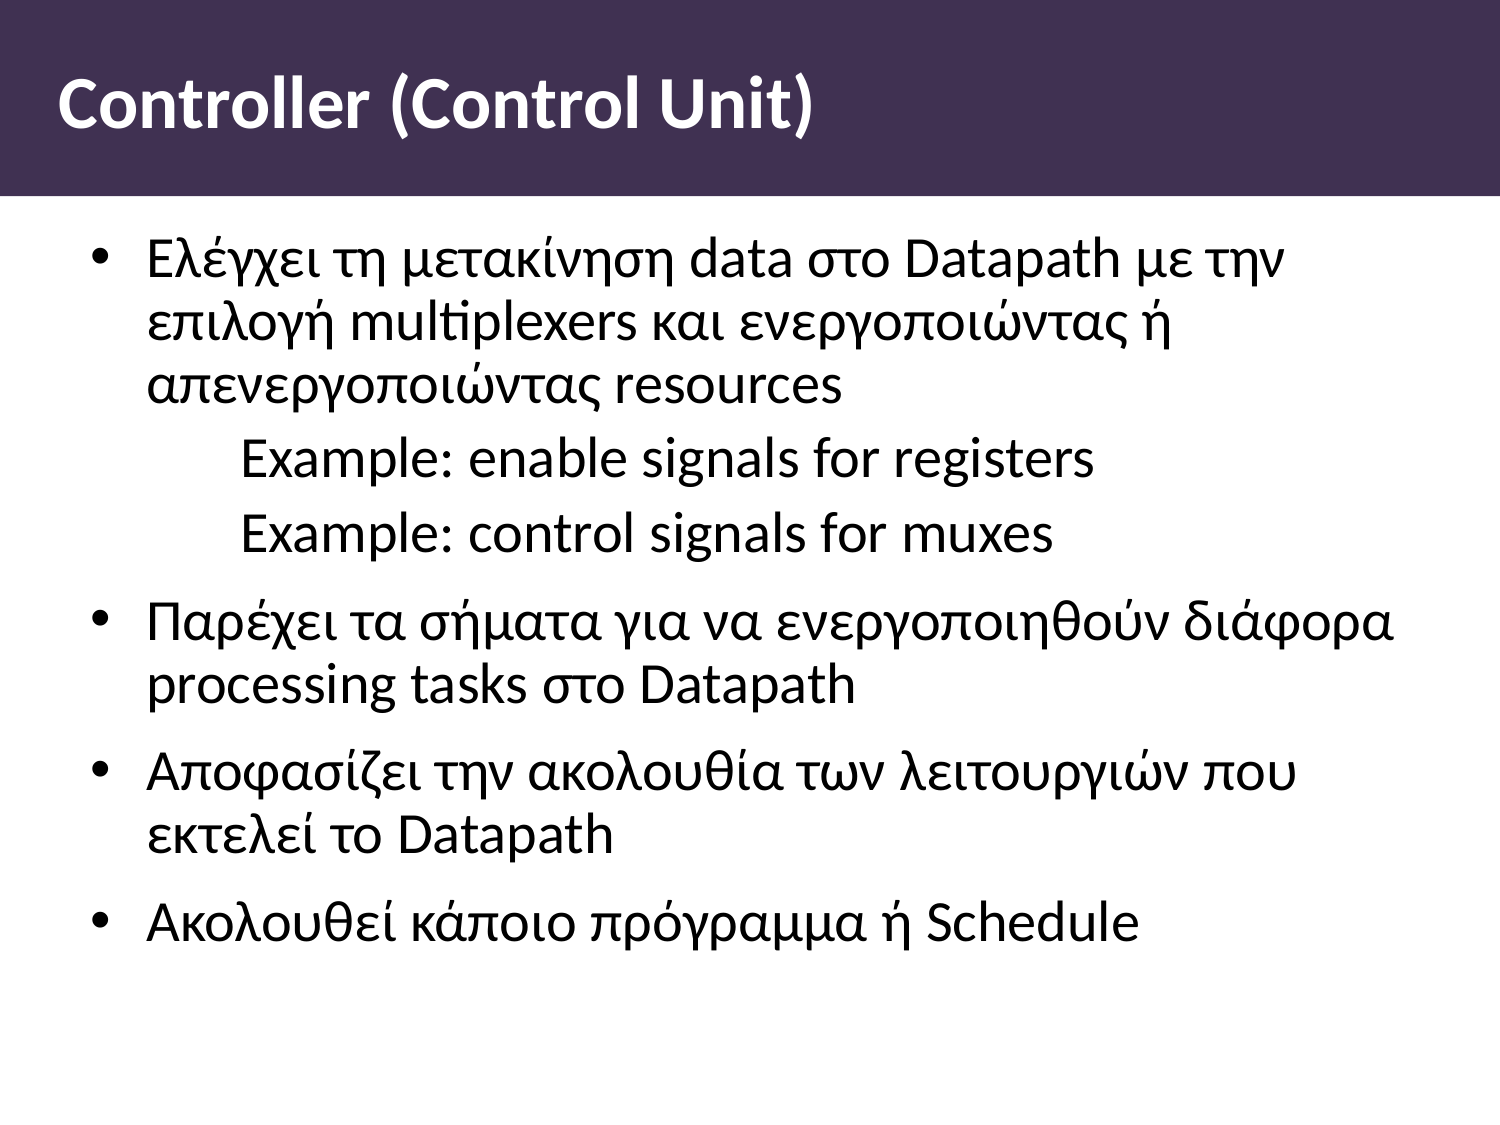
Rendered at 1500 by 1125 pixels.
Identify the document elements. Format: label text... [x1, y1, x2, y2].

title Controller (Control Unit) [0, 0, 1500, 197]
list Ελέγχει τη μετακίνηση data στο Datapath με την επιλογή multiplexers και ενεργοποιώντας ή απενεργοποιώντας resources Example: enable signals for registers Example: control signals for muxes Παρέχει τα σήματα για να ενεργοποιηθούν διάφορα processing tasks στο Datapath Αποφασίζει την ακολουθία των λειτουργιών που εκτελεί το Datapath Ακολουθεί κάποιο πρόγραμμα ή Schedule [75, 219, 1447, 1094]
